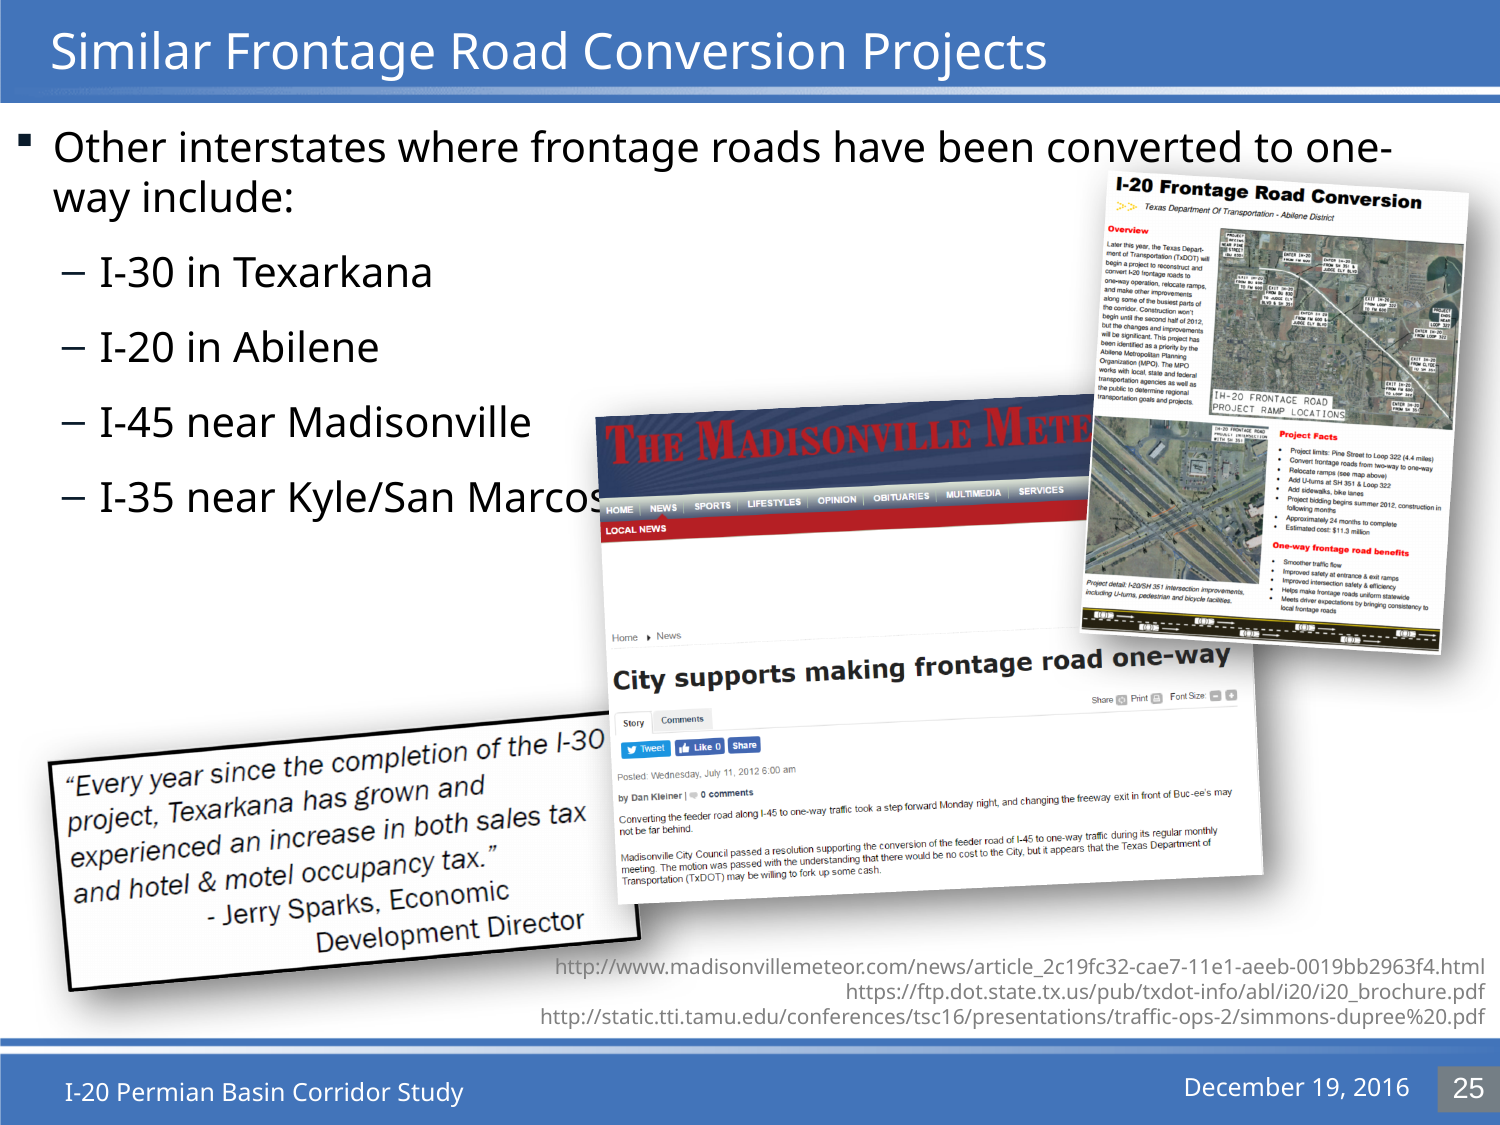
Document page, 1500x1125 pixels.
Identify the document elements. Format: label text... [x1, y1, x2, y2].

slide_number 25 [1437, 1062, 1500, 1112]
picture [0, 0, 1500, 103]
list Other interstates where frontage roads have been converted to one-way include: I-30 in Texarkana I-20 in Abilene I-45 near Madisonville I-35 near Kyle/San Marcos [15, 120, 1406, 971]
picture [66, 971, 292, 992]
picture [0, 1037, 1500, 1125]
title Similar Frontage Road Conversion Projects [50, 12, 1421, 89]
text_box http://www.madisonvillemeteor.com/news/article_2c19fc32-cae7-11e1-aeeb-0019bb2963f4.html https://ftp.dot.state.tx.us/pub/txdot-info/abl/i20/i20_brochure.pdf http://static.tti.tamu.edu/conferences/tsc16/presentations/traffic-ops-2/simmons-dupree%20.pdf [374, 946, 1500, 1036]
picture [55, 171, 1469, 967]
